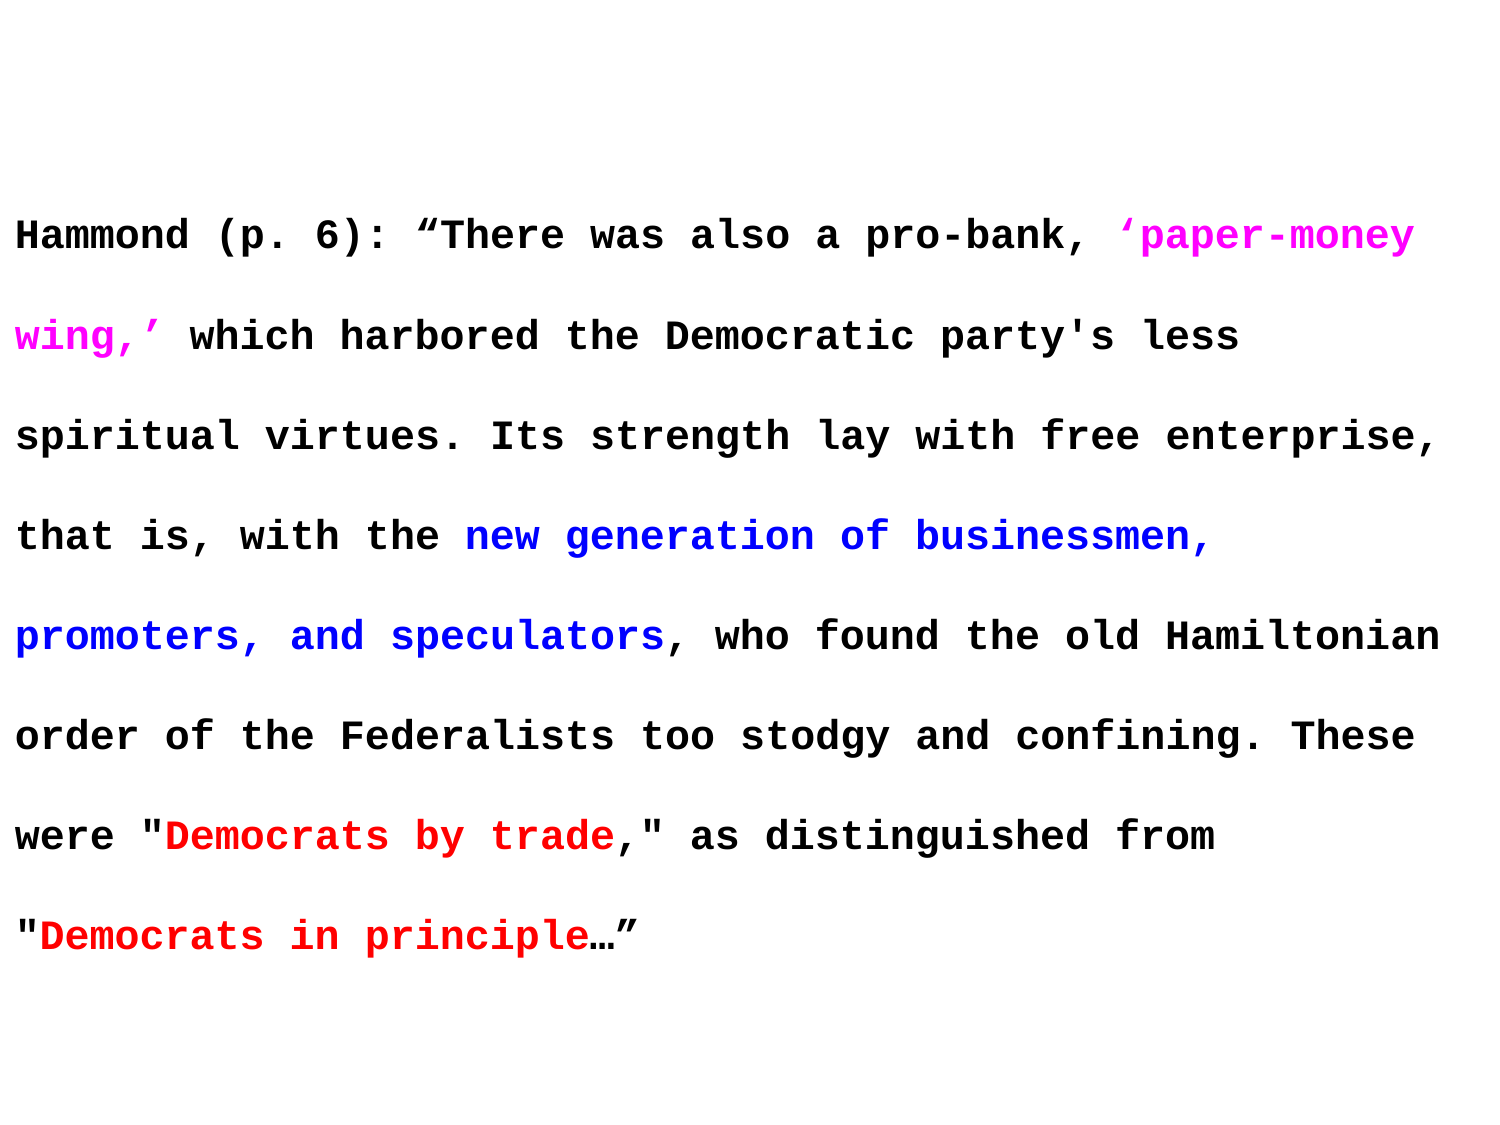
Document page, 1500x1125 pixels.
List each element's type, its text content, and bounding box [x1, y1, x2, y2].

text_box Hammond (p. 6): “There was also a pro-bank, ‘paper-money wing,’ which harbored the Democratic party's less spiritual virtues. Its strength lay with free enterprise, that is, with the new generation of businessmen, promoters, and speculators, who found the old Hamiltonian order of the Federalists too stodgy and confining. These were "Democrats by trade," as distinguished from "Democrats in principle…” [0, 149, 1500, 965]
